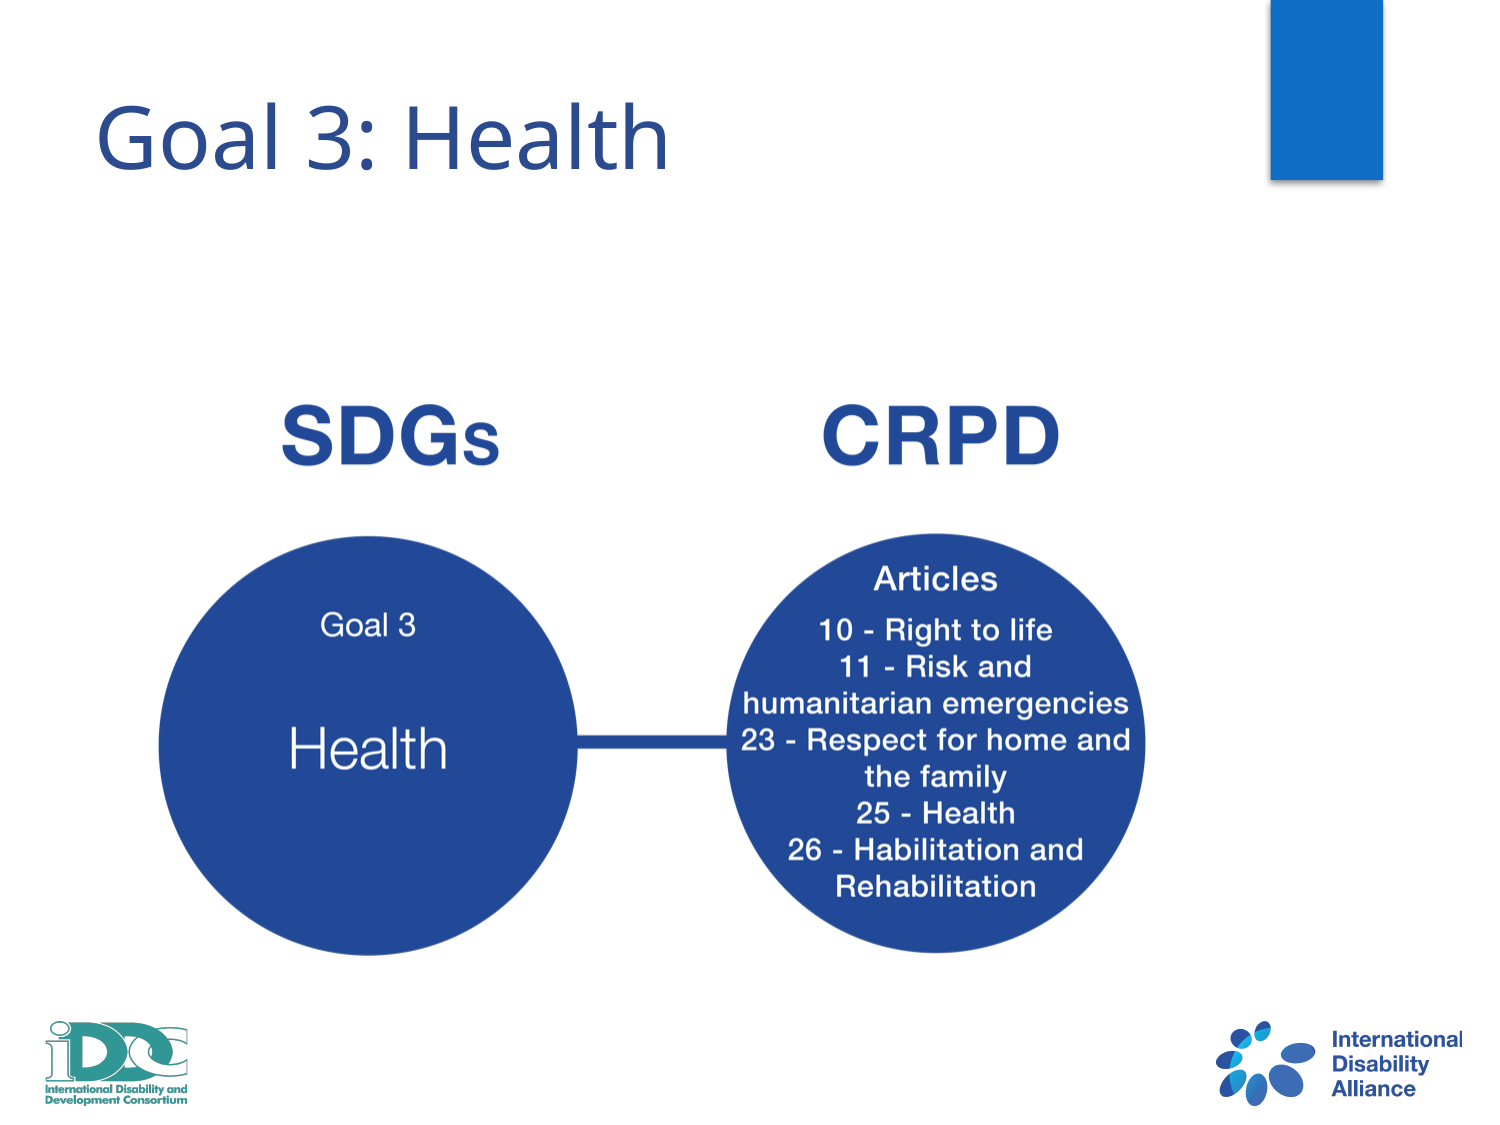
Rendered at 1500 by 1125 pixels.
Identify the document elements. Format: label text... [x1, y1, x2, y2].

title Goal 3: Health [79, 74, 1237, 302]
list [0, 303, 1271, 1125]
